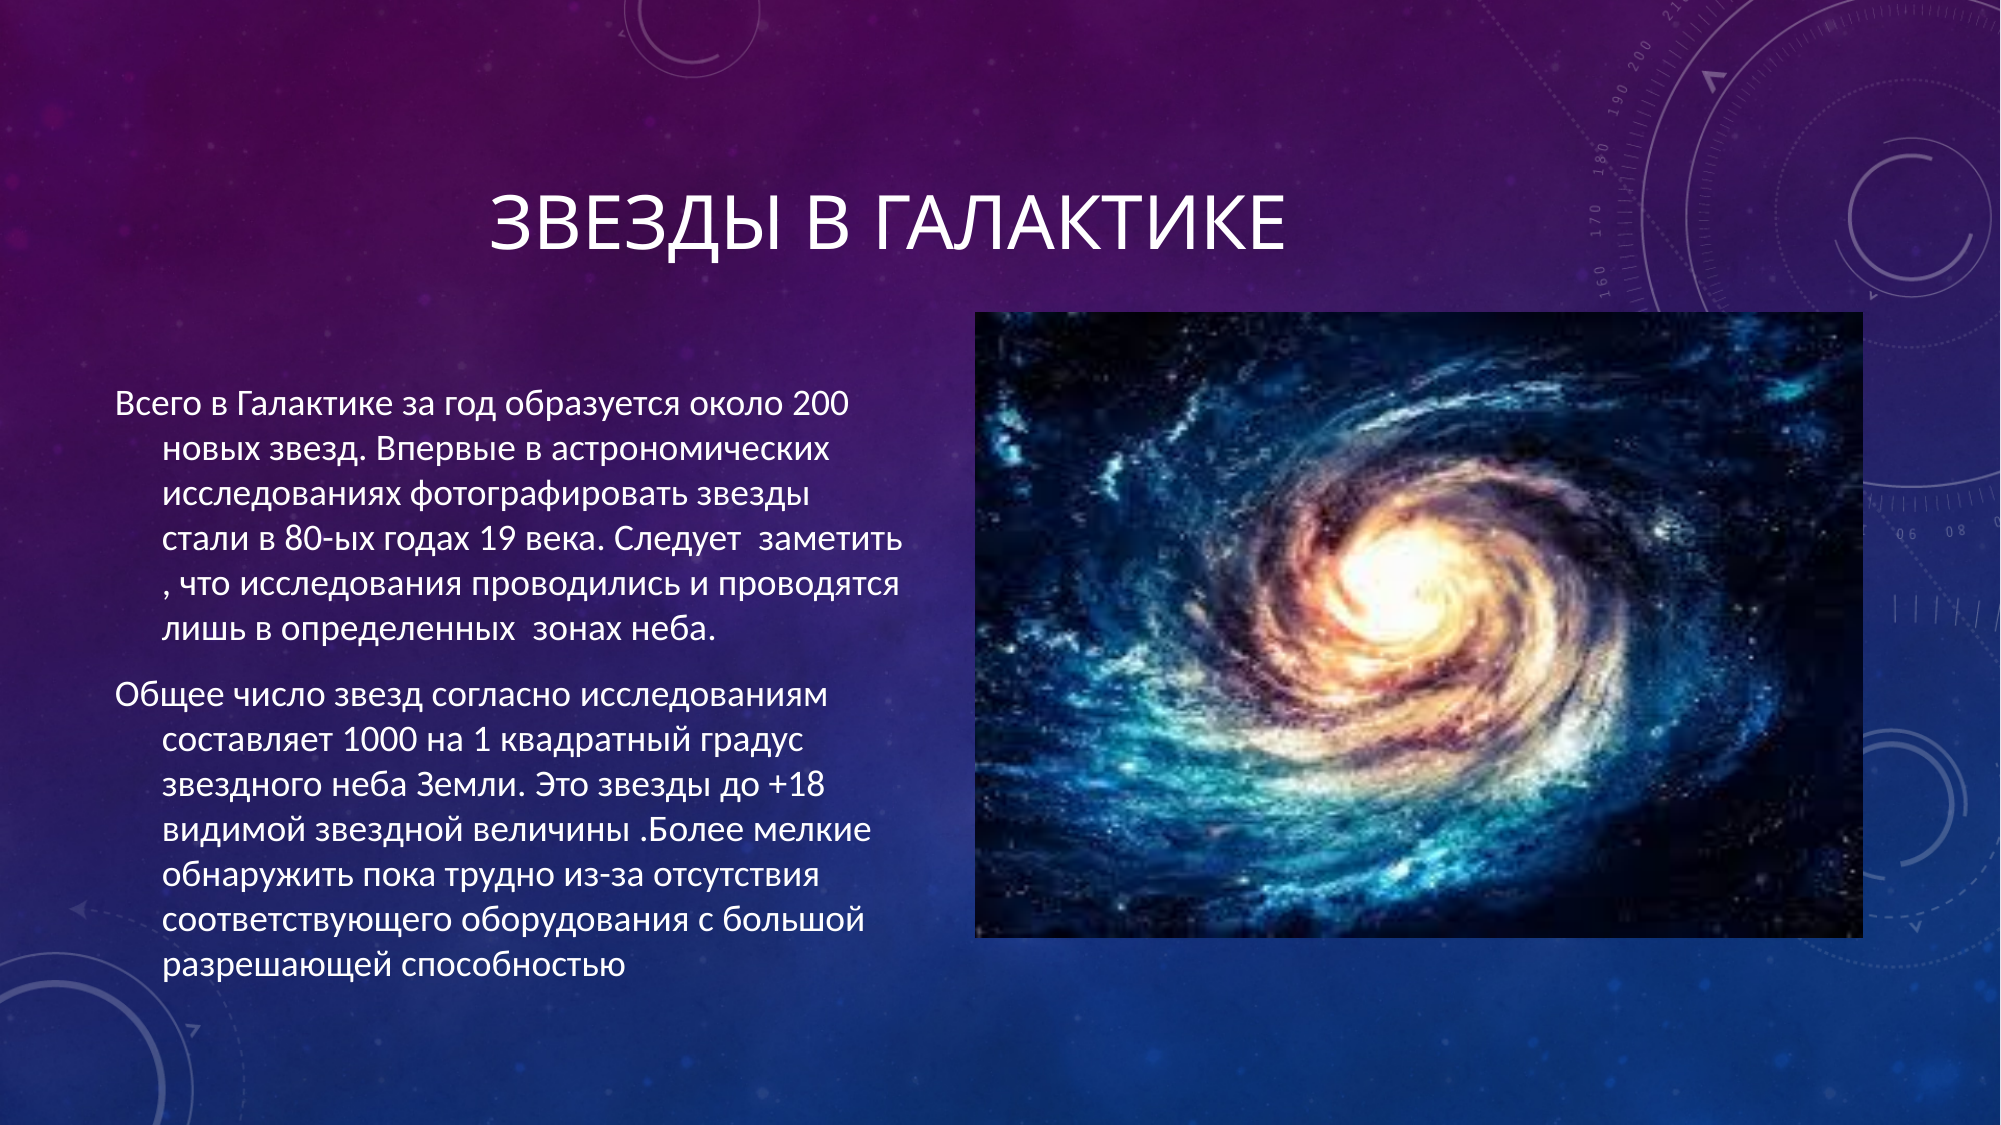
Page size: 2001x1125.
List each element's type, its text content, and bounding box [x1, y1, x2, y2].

picture [0, 0, 2001, 1125]
list Всего в Галактике за год образуется около 200 новых звезд. Впервые в астрономических исследованиях фотографировать звезды стали в 80-ых годах 19 века. Следует заметить , что исследования проводились и проводятся лишь в определенных зонах неба. Общее число звезд согласно исследованиям составляет 1000 на 1 квадратный градус звездного неба Земли. Это звезды до +18 видимой звездной величины .Более мелкие обнаружить пока трудно из-за отсутствия соответствующего оборудования с большой разрешающей способностью [99, 200, 920, 1125]
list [974, 312, 1863, 938]
title ЗВЕЗДЫ В ГАЛАКТИКЕ [474, 99, 1762, 339]
